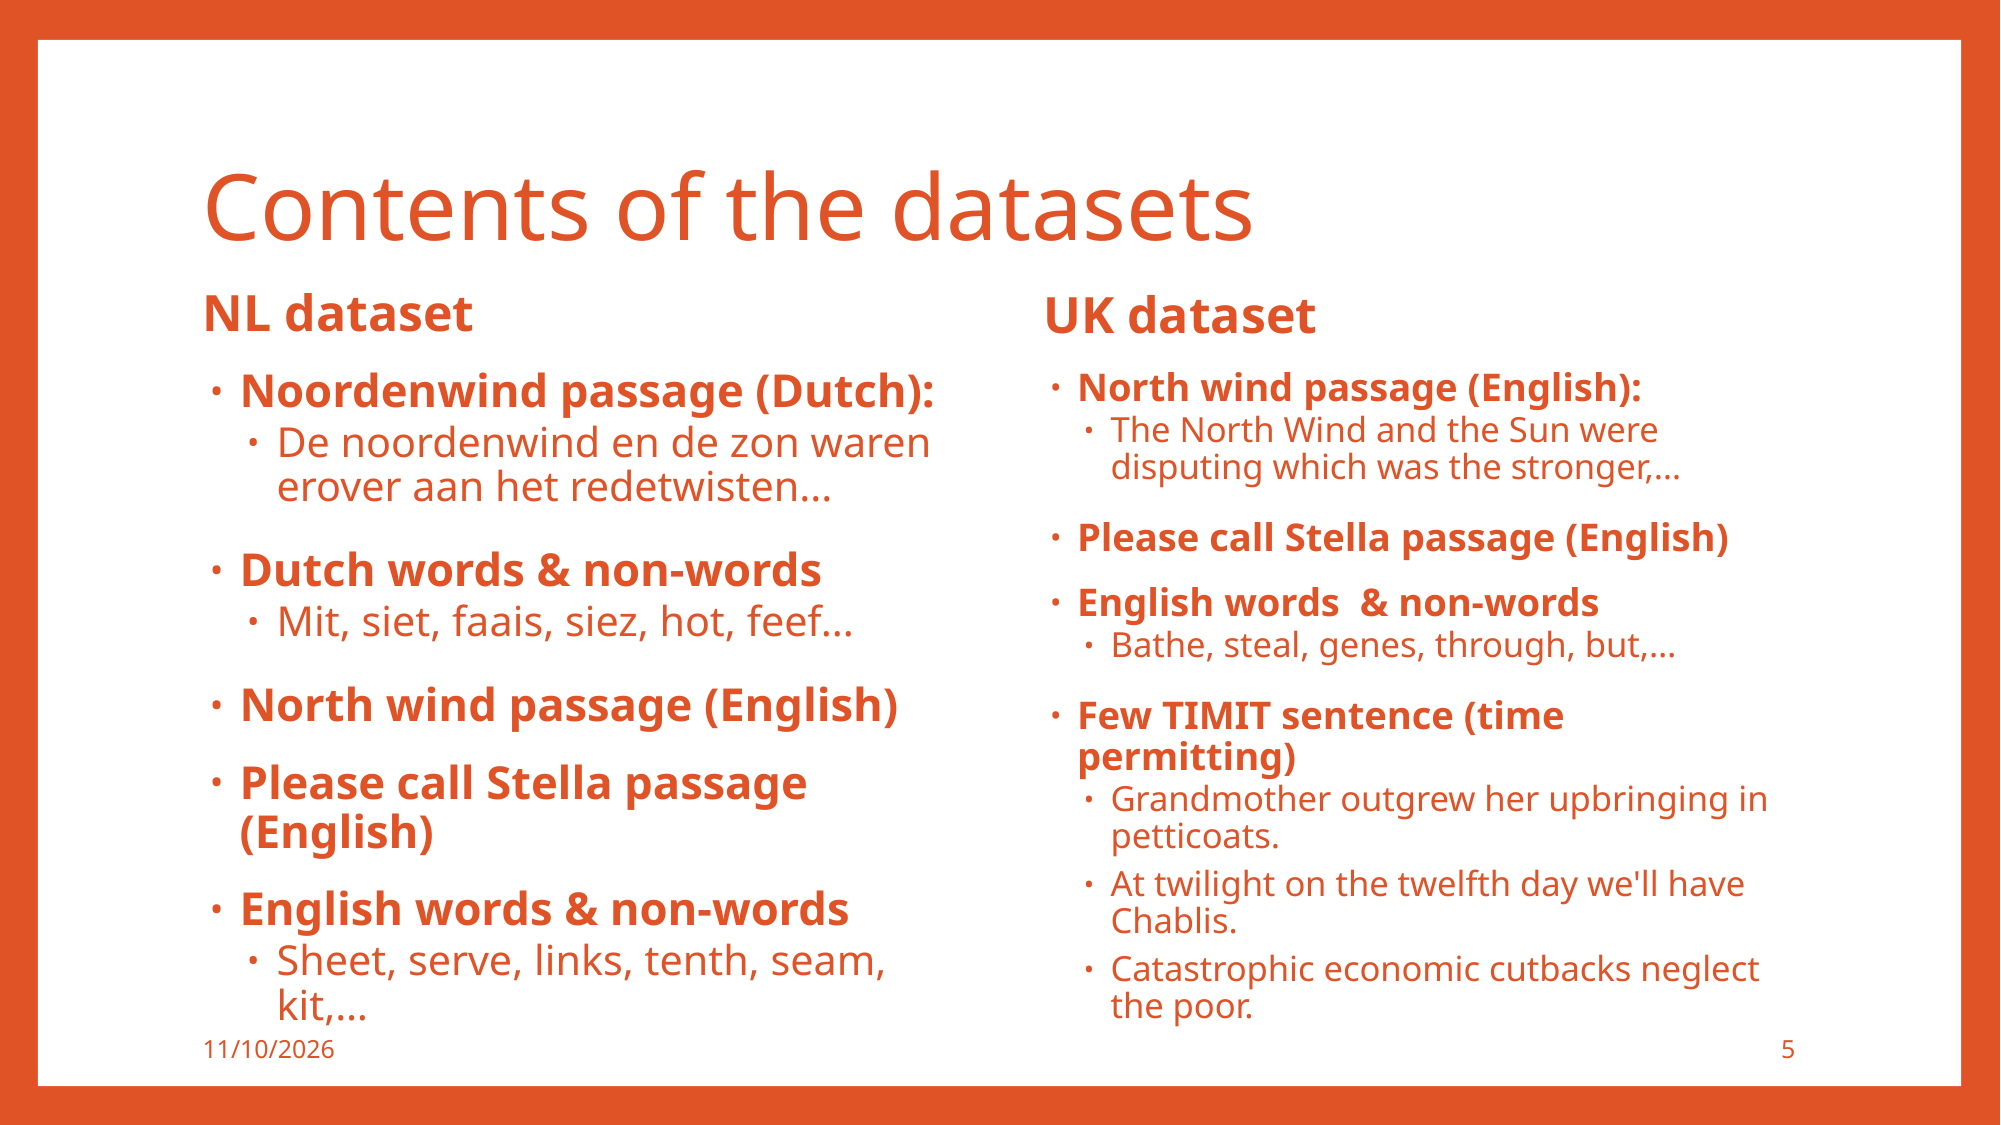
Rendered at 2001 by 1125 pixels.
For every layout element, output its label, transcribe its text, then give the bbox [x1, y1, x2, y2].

list UK dataset [1028, 253, 1809, 361]
slide_number 5 [1530, 1020, 1811, 1081]
list NL dataset [187, 251, 968, 361]
list Noordenwind passage (Dutch): De noordenwind en de zon waren erover aan het redetwisten... Dutch words & non-words Mit, siet, faais, siez, hot, feef... North wind passage (English) Please call Stella passage (English) English words & non-words Sheet, serve, links, tenth, seam, kit,… [187, 361, 968, 1039]
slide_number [187, 1020, 570, 1081]
list North wind passage (English): The North Wind and the Sun were disputing which was the stronger,… Please call Stella passage (English) English words & non-words Bathe, steal, genes, through, but,… Few TIMIT sentence (time permitting) Grandmother outgrew her upbringing in petticoats. At twilight on the twelfth day we'll have Chablis. Catastrophic economic cutbacks neglect the poor. [1028, 361, 1809, 1039]
title Contents of the datasets [187, 99, 1808, 323]
